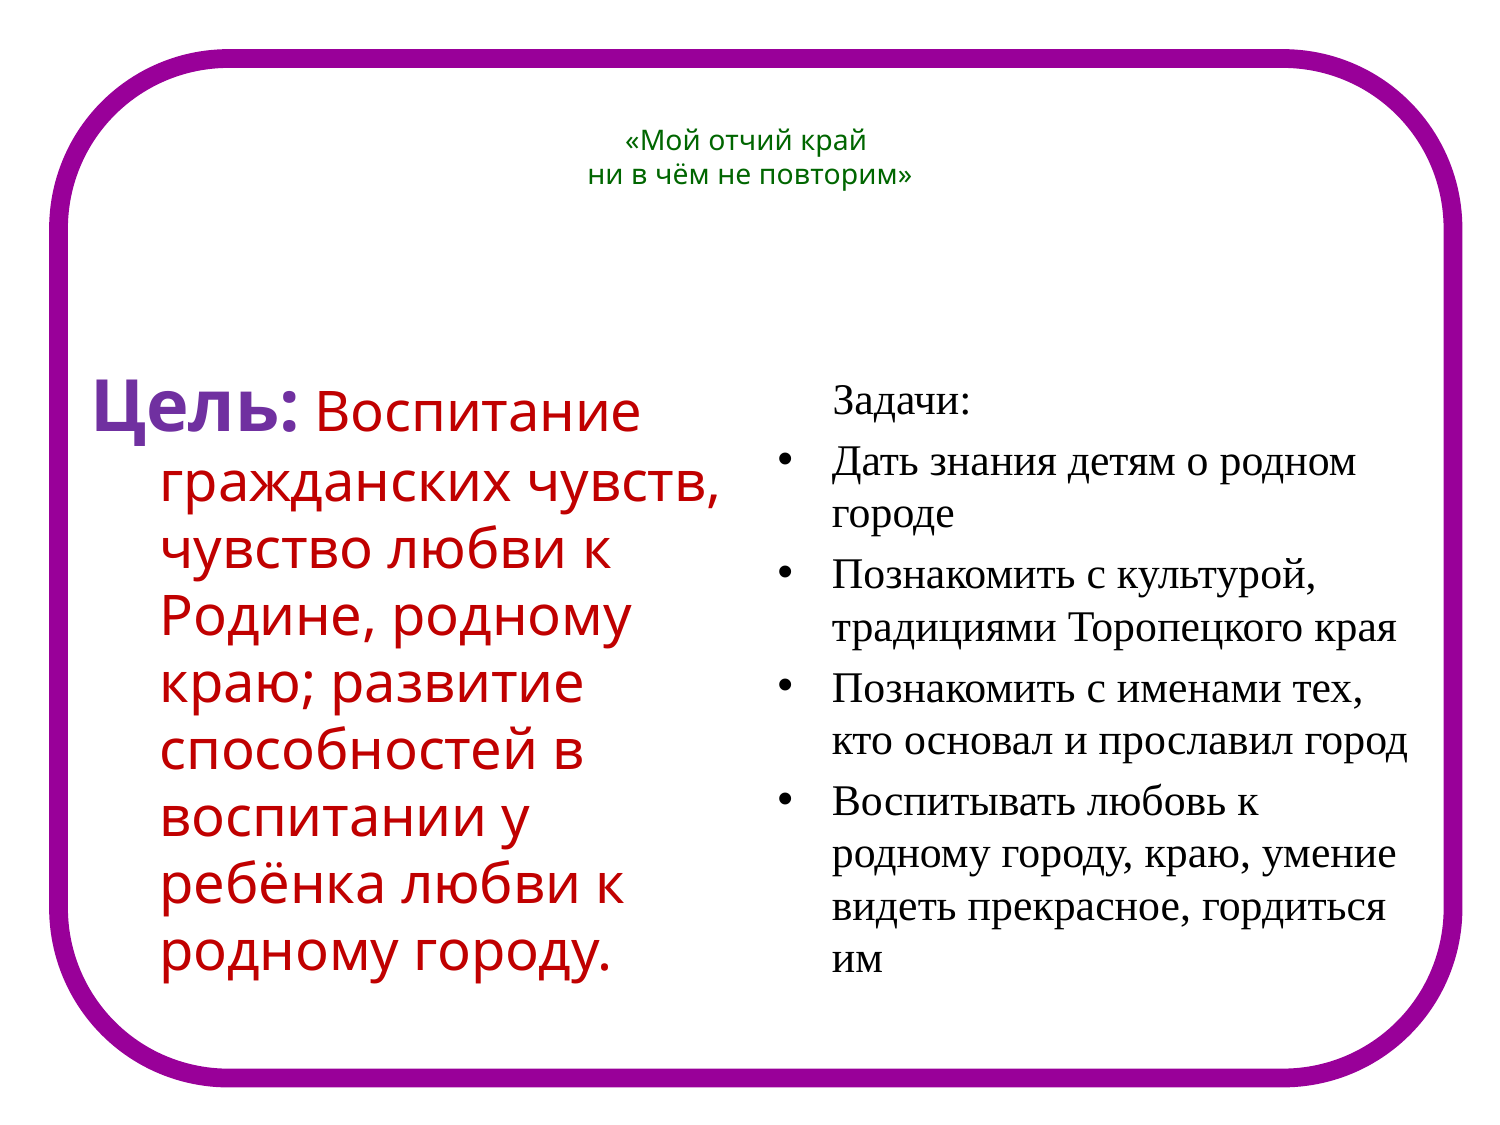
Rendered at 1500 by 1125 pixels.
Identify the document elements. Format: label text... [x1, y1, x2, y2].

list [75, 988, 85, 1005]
title «Мой отчий край ни в чём не повторим» [75, 45, 1425, 148]
text_box [56, 56, 1456, 1081]
